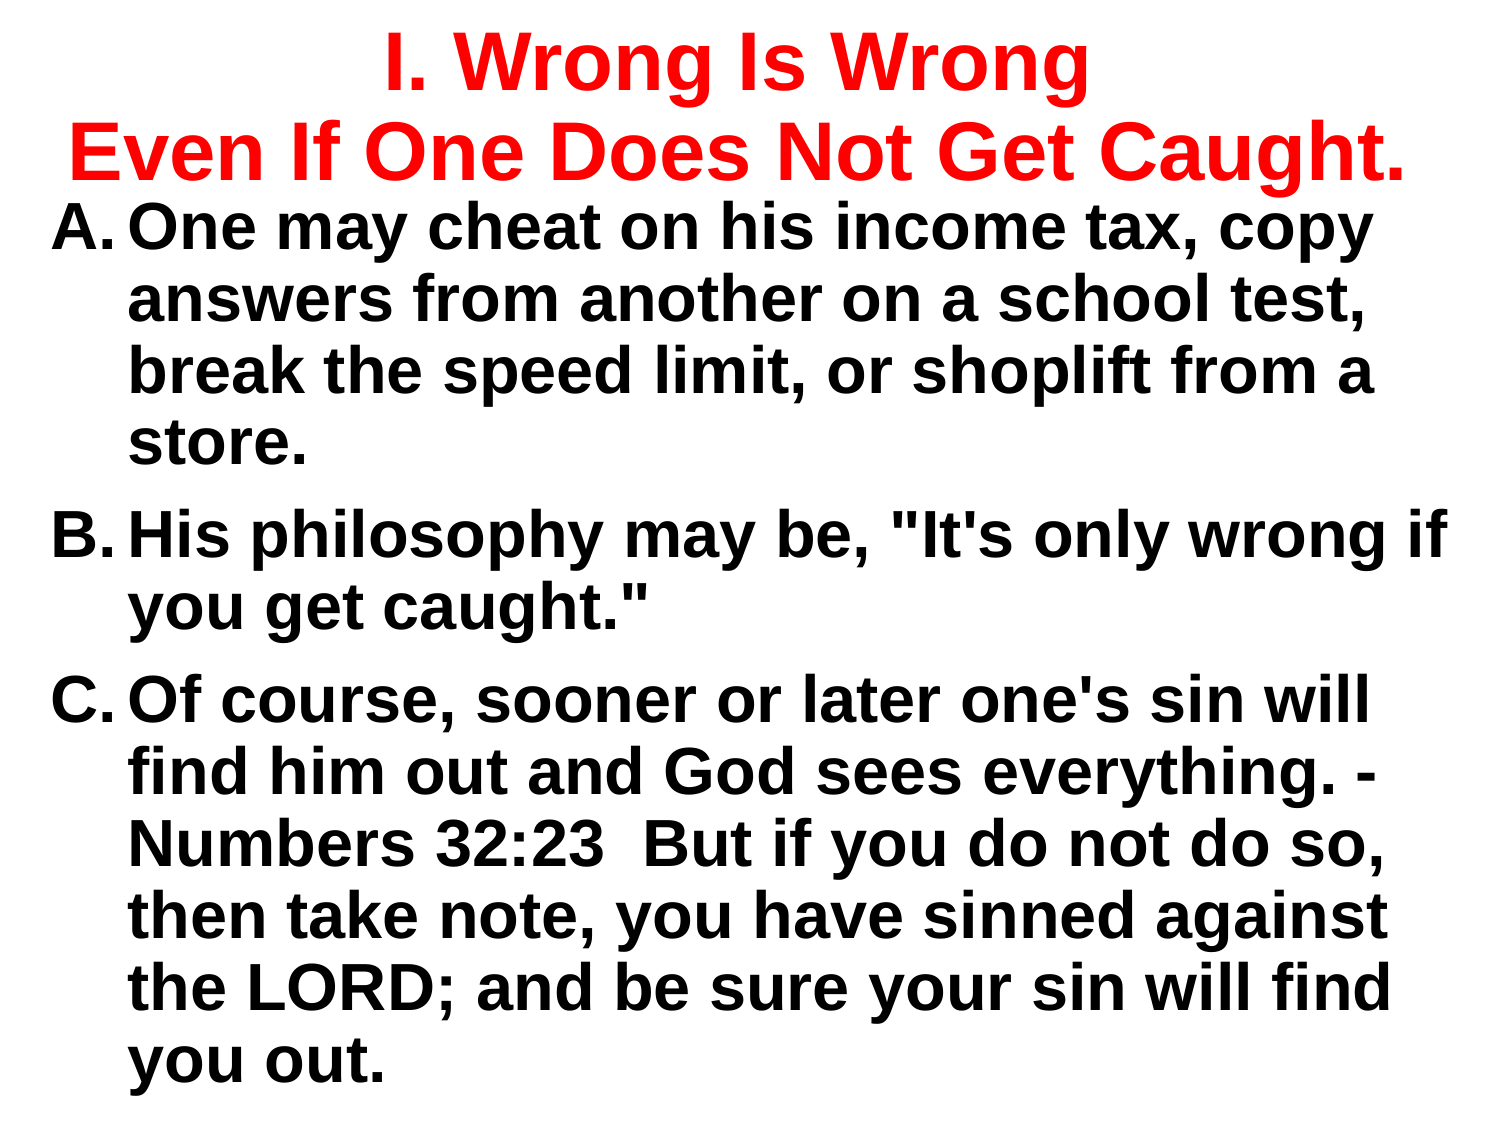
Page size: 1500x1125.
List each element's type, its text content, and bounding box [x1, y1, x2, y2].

list One may cheat on his income tax, copy answers from another on a school test, break the speed limit, or shoplift from a store. His philosophy may be, "It's only wrong if you get caught." Of course, sooner or later one's sin will find him out and God sees everything. - Numbers 32:23 But if you do not do so, then take note, you have sinned against the Lord; and be sure your sin will find you out. [36, 184, 1500, 1125]
title I. Wrong Is Wrong Even If One Does Not Get Caught. [0, 0, 1500, 218]
